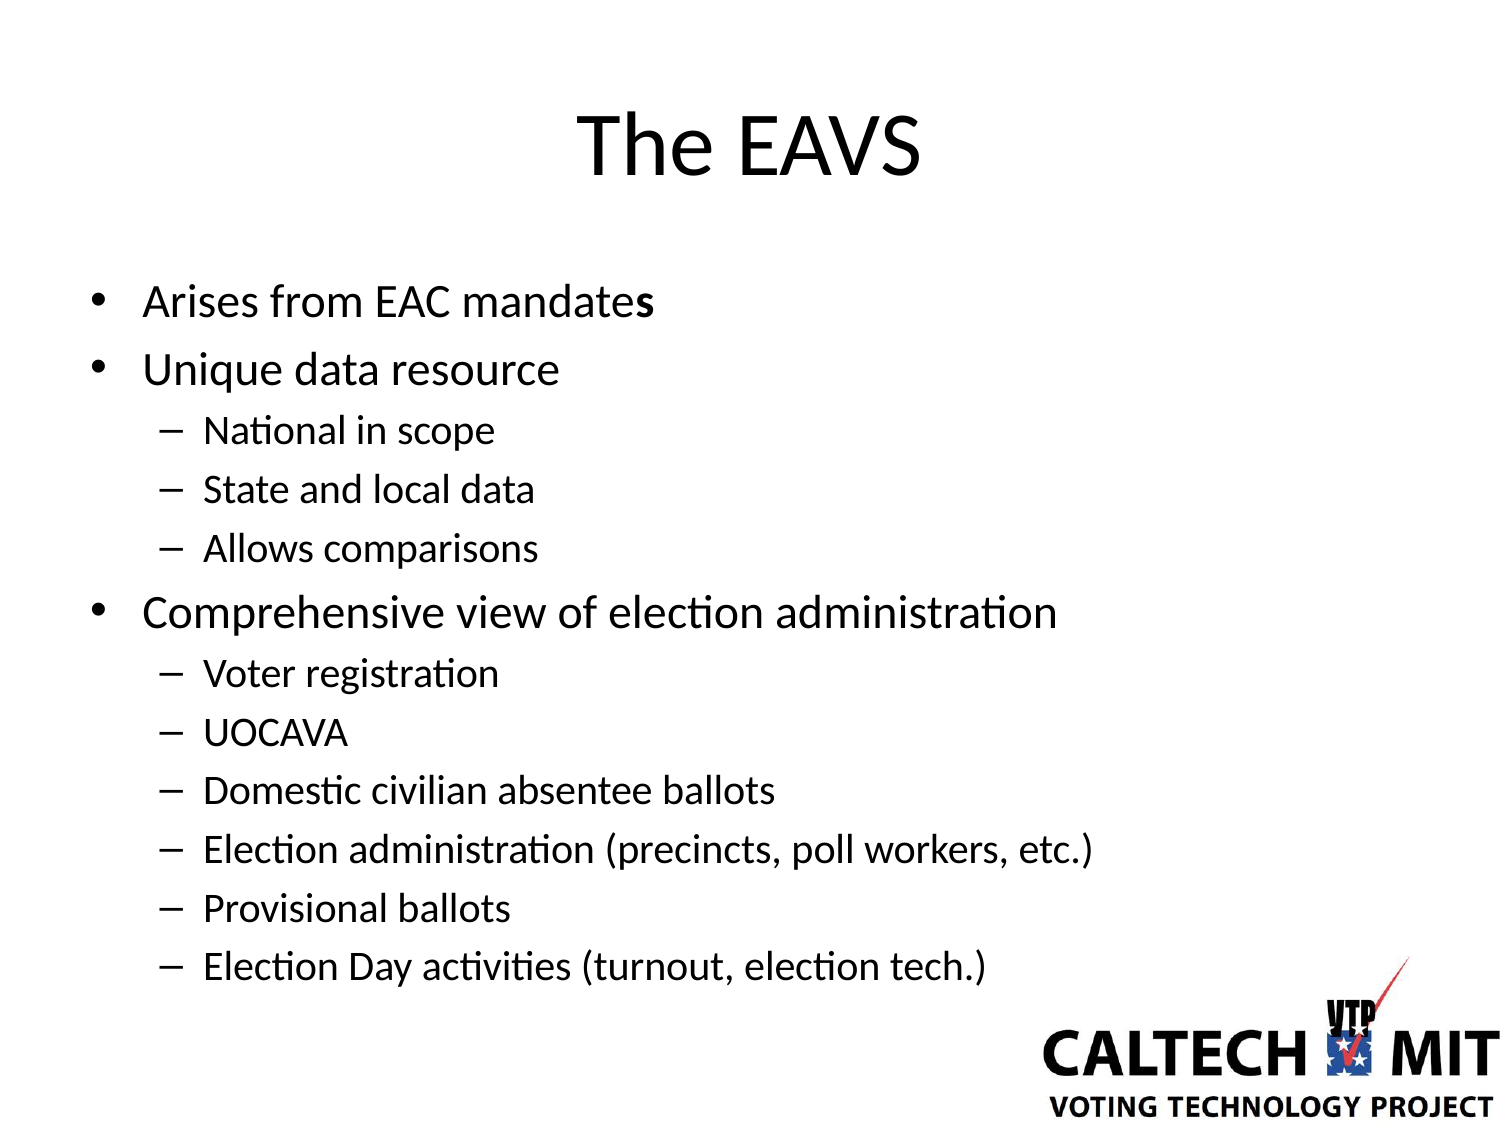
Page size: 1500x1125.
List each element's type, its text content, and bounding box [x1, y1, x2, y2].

picture [1041, 955, 1500, 1125]
title The EAVS [75, 45, 1425, 233]
list Arises from EAC mandates Unique data resource National in scope State and local data Allows comparisons Comprehensive view of election administration Voter registration UOCAVA Domestic civilian absentee ballots Election administration (precincts, poll workers, etc.) Provisional ballots Election Day activities (turnout, election tech.) [75, 262, 1425, 1005]
